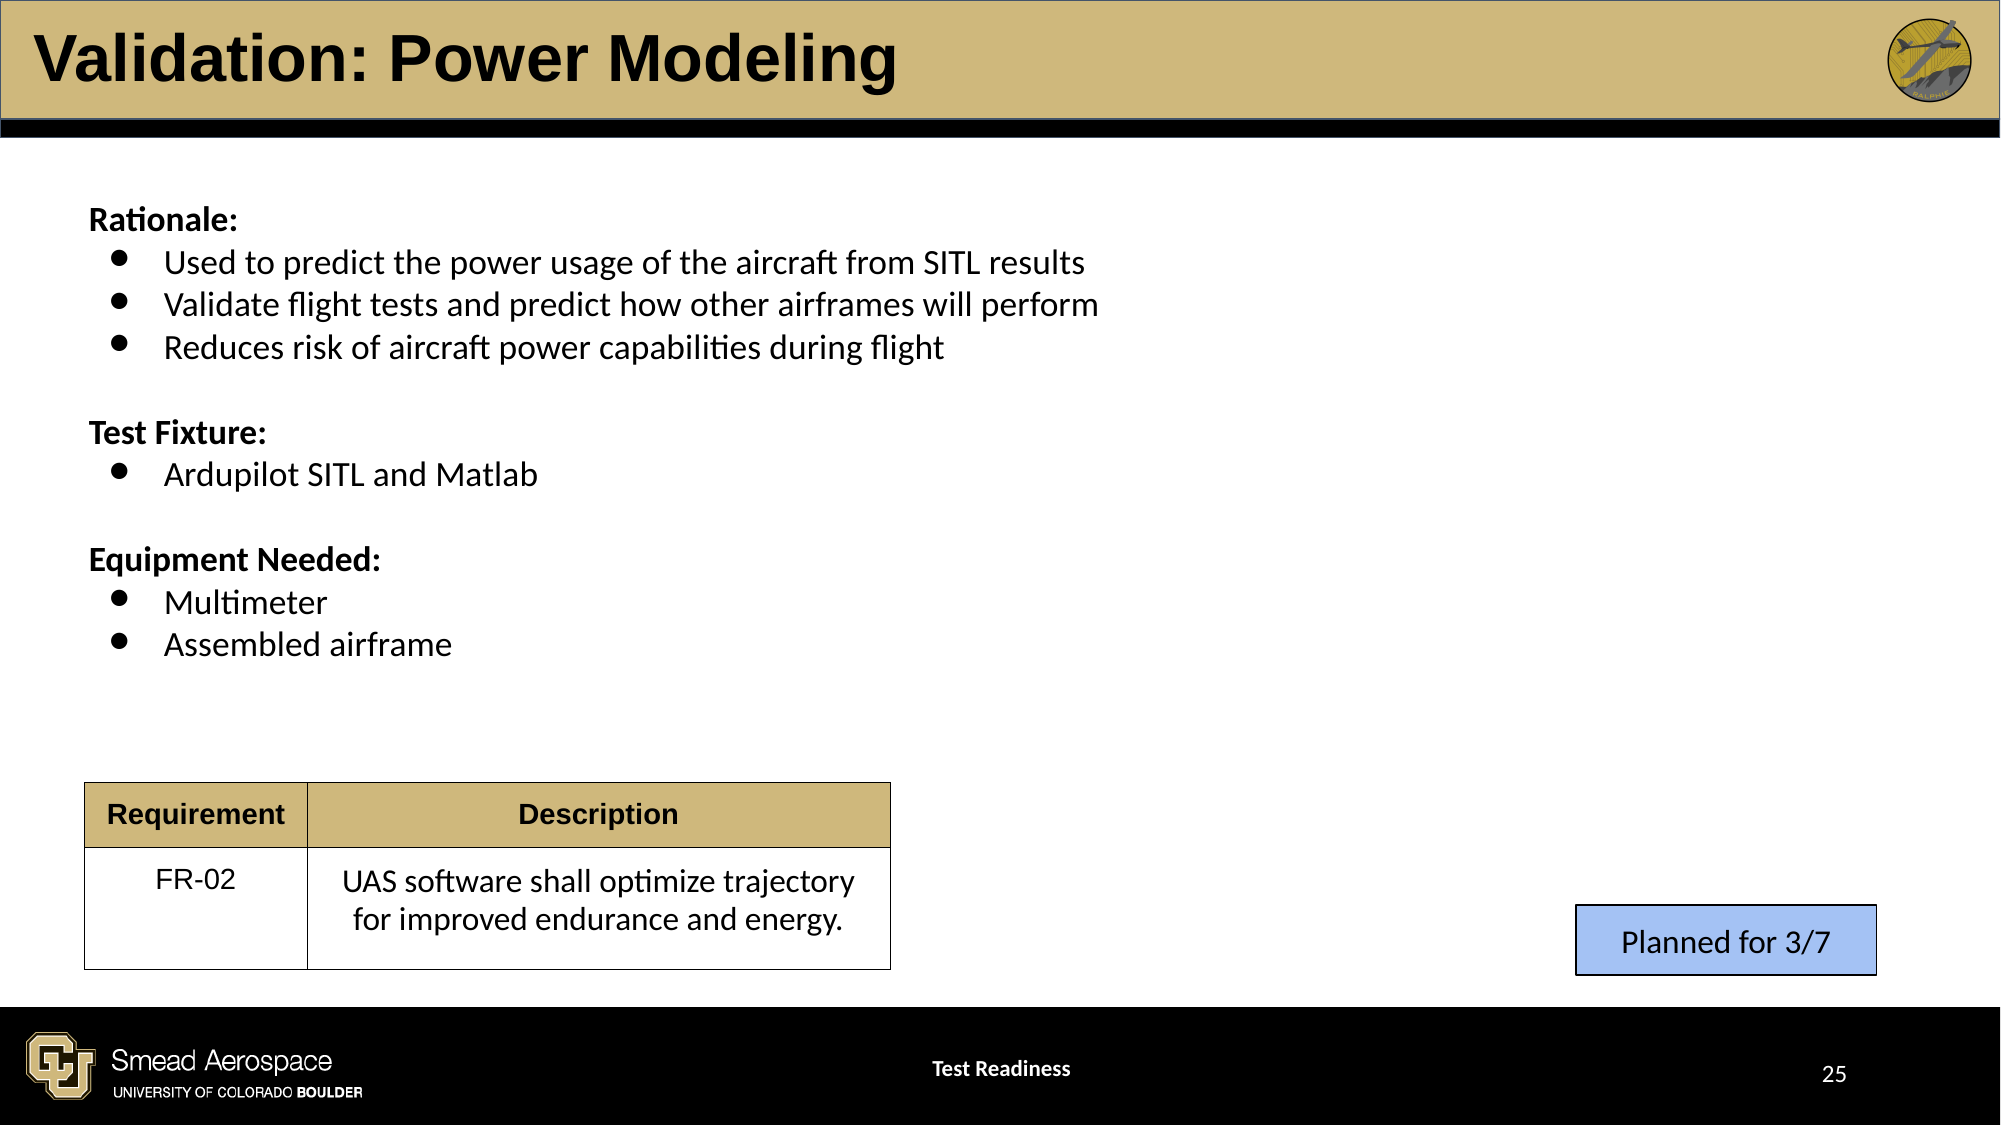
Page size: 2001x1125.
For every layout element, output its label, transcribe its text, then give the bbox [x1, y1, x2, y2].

text_box Planned for 3/7 [1575, 905, 1877, 975]
table_header Requirement [85, 783, 307, 847]
text_box Test Readiness [3, 1008, 2000, 1125]
title Validation: Power Modeling [18, 0, 1744, 119]
text_box Rationale: Used to predict the power usage of the aircraft from SITL results Validate flight tests and predict how other airframes will perform Reduces risk of aircraft power capabilities during flight Test Fixture: Ardupilot SITL and Matlab Equipment Needed: Multimeter Assembled airframe [73, 181, 1926, 679]
table_cell FR-02 [85, 848, 307, 969]
table_header Description [308, 783, 890, 847]
picture [1868, 0, 1991, 142]
table_cell UAS software shall optimize trajectory for improved endurance and energy. [308, 848, 890, 969]
